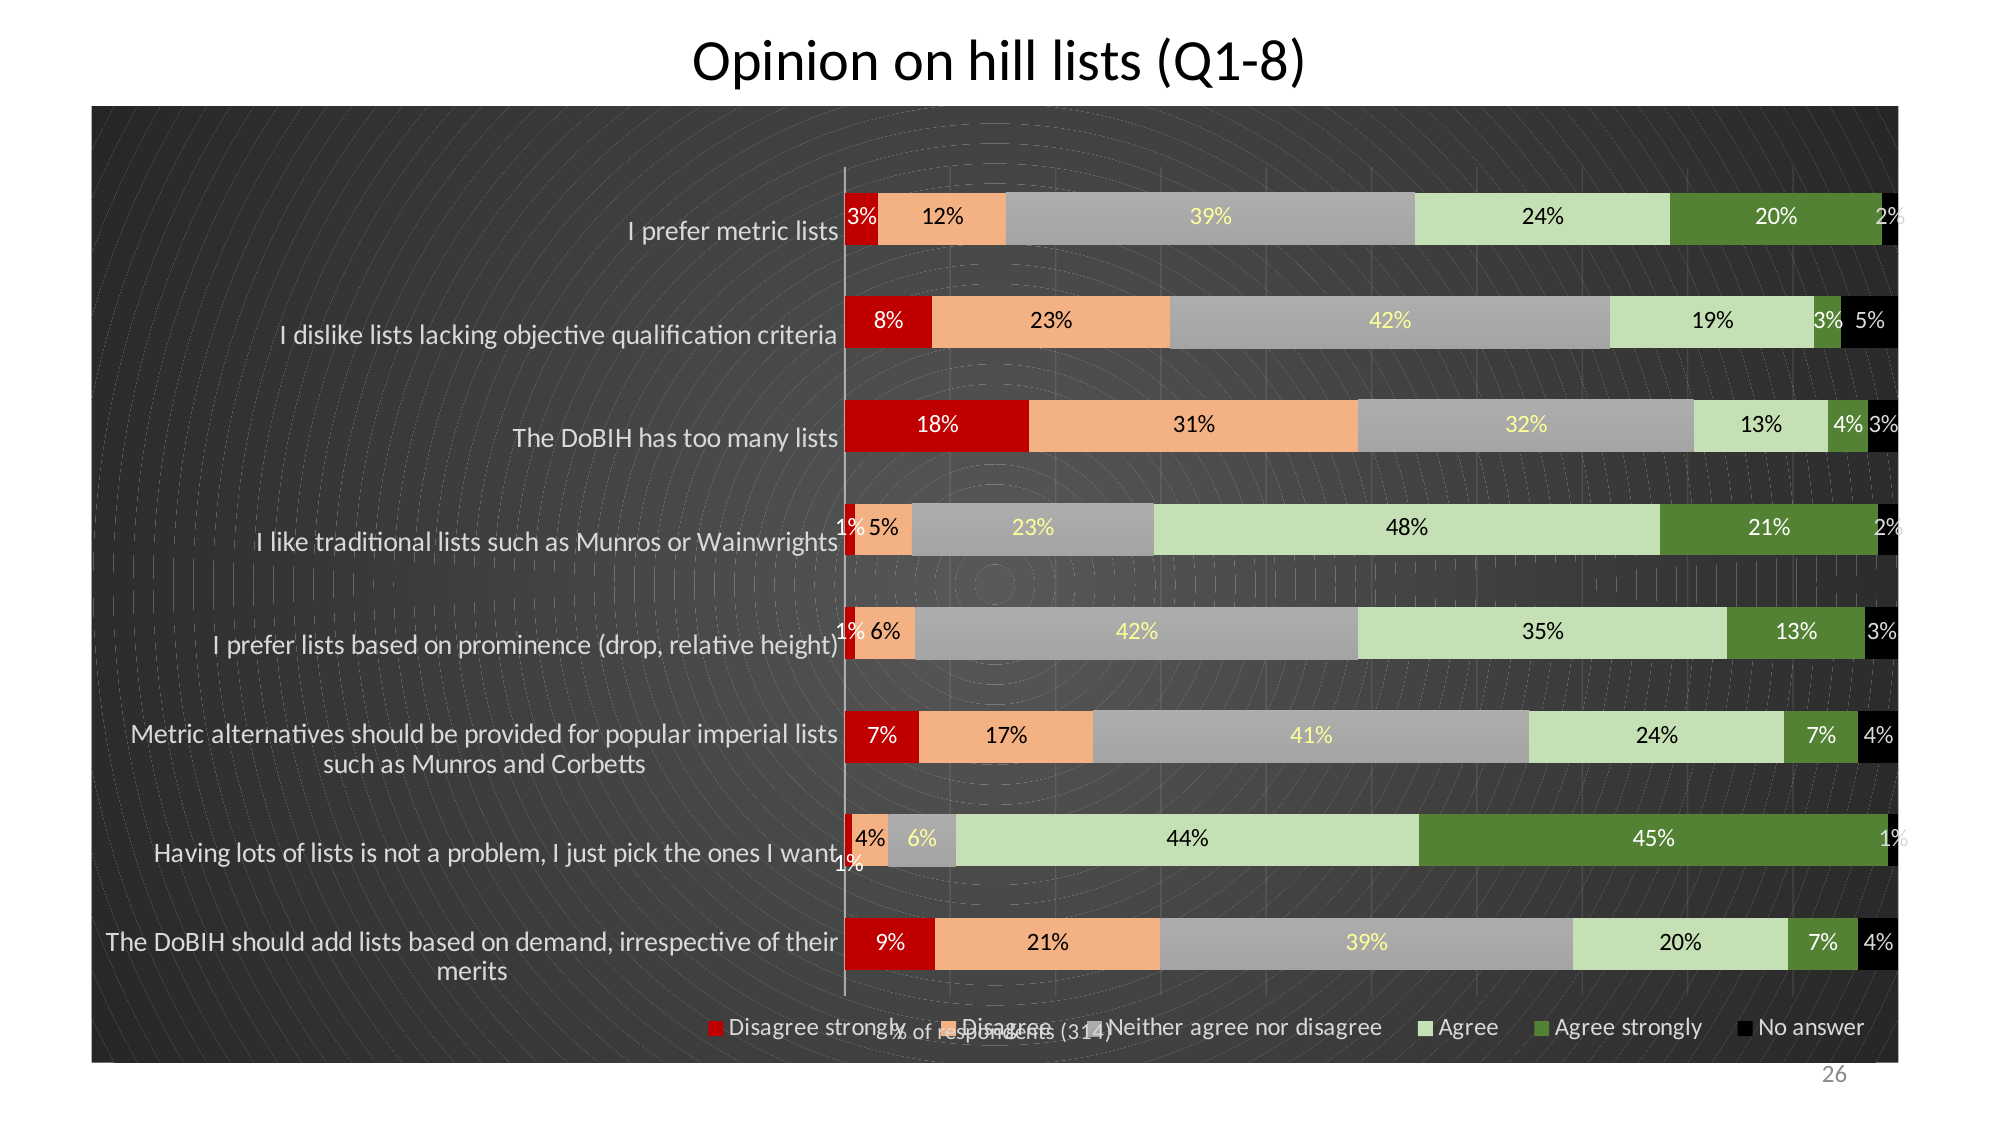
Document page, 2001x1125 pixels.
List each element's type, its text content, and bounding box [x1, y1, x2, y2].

slide_number 26 [1412, 1063, 1863, 1103]
title Opinion on hill lists (Q1-8) [248, 16, 1752, 106]
chart [91, 106, 1909, 1063]
